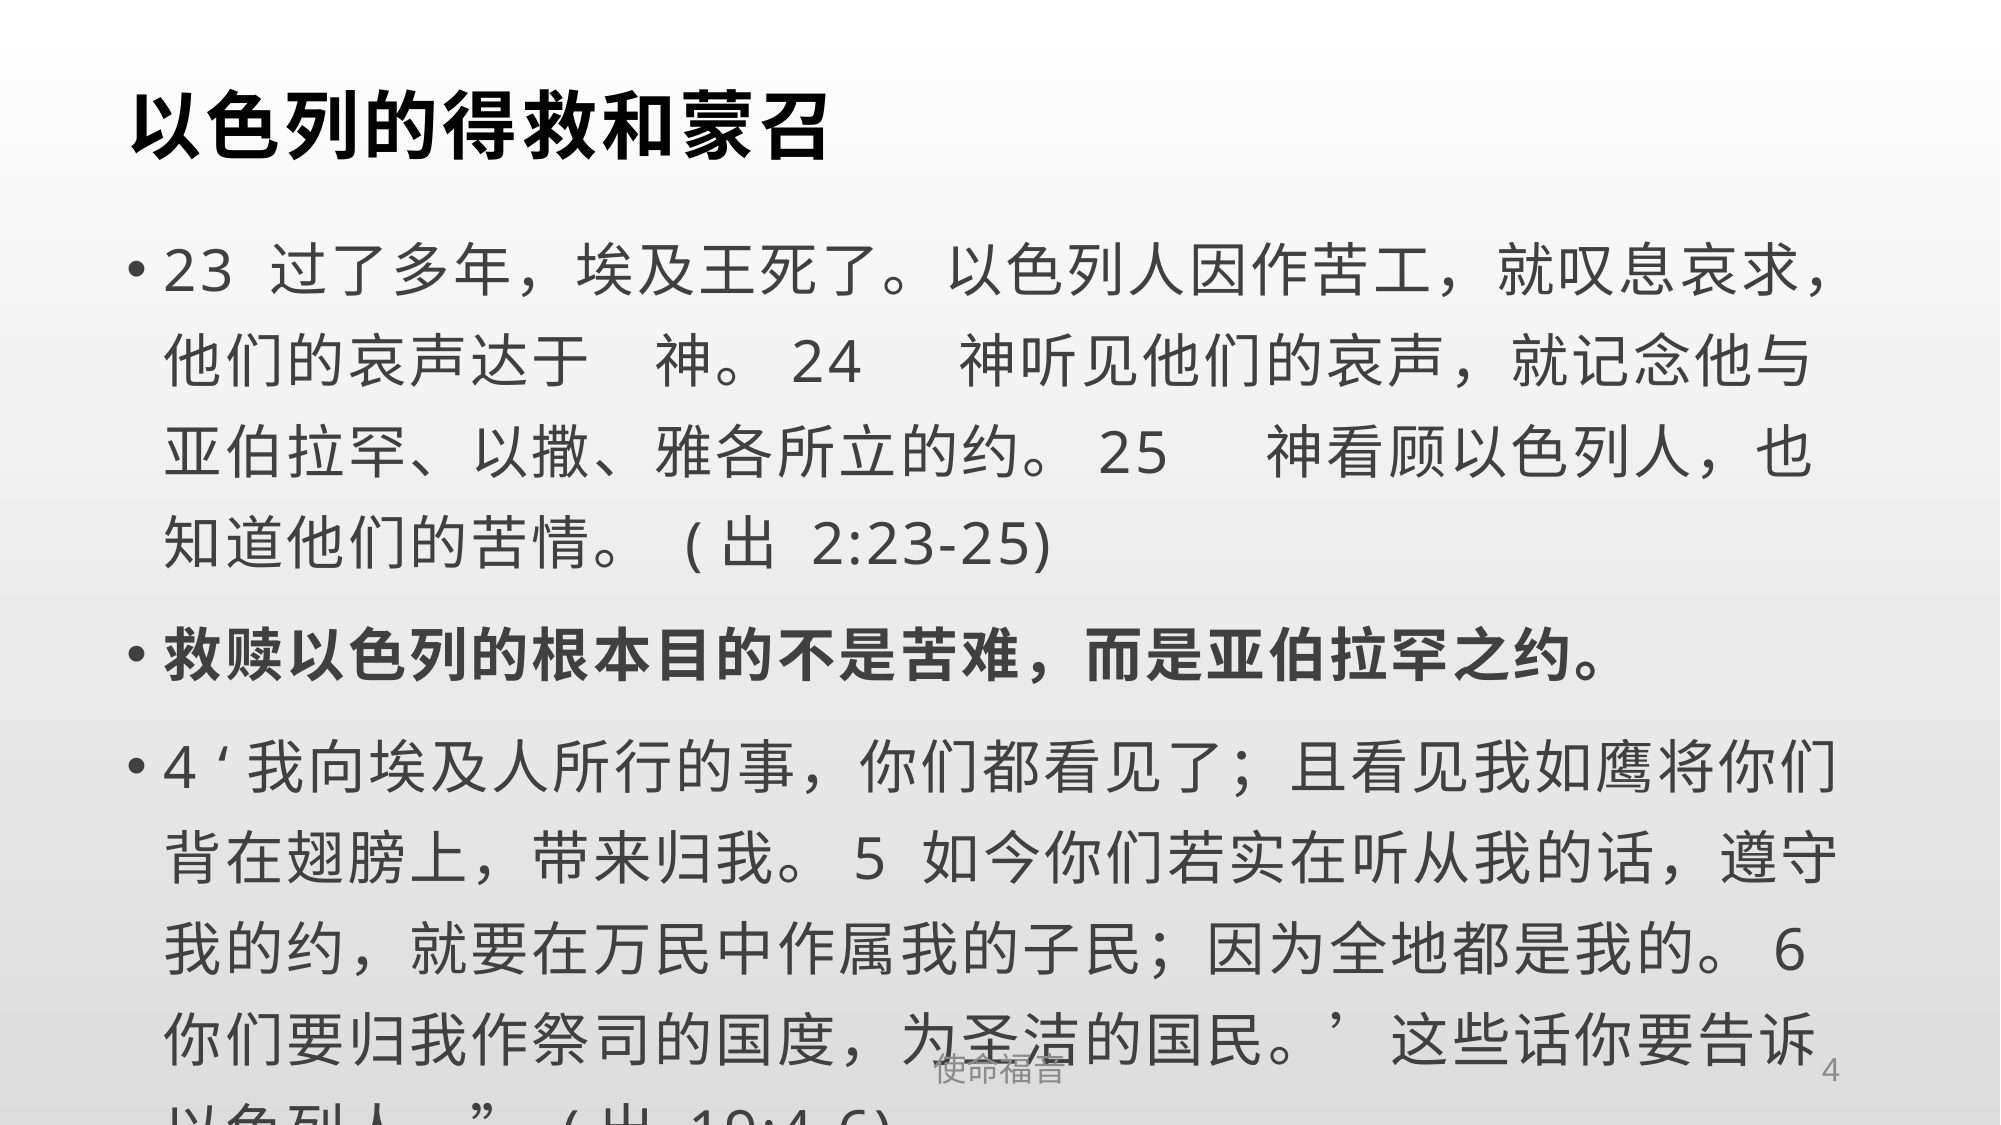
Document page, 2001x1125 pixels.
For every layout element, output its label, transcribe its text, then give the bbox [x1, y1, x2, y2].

slide_number 4 [1412, 1041, 1856, 1094]
title 以色列的得救和蒙召 [109, 70, 1891, 178]
footer 使命福音 [675, 1041, 1325, 1094]
list 23 过了多年，埃及王死了。以色列人因作苦工，就叹息哀求，他们的哀声达于 神。24 神听见他们的哀声，就记念他与亚伯拉罕、以撒、雅各所立的约。25 神看顾以色列人，也知道他们的苦情。 (出 2:23-25) 救赎以色列的根本目的不是苦难，而是亚伯拉罕之约。 4 ‘我向埃及人所行的事，你们都看见了；且看见我如鹰将你们背在翅膀上，带来归我。5 如今你们若实在听从我的话，遵守我的约，就要在万民中作属我的子民；因为全地都是我的。6 你们要归我作祭司的国度，为圣洁的国民。’这些话你要告诉以色列人。” (出 19:4-6) 以色列蒙召是为了成为神的国，应验亚伯拉罕之约。 [109, 212, 1891, 1040]
